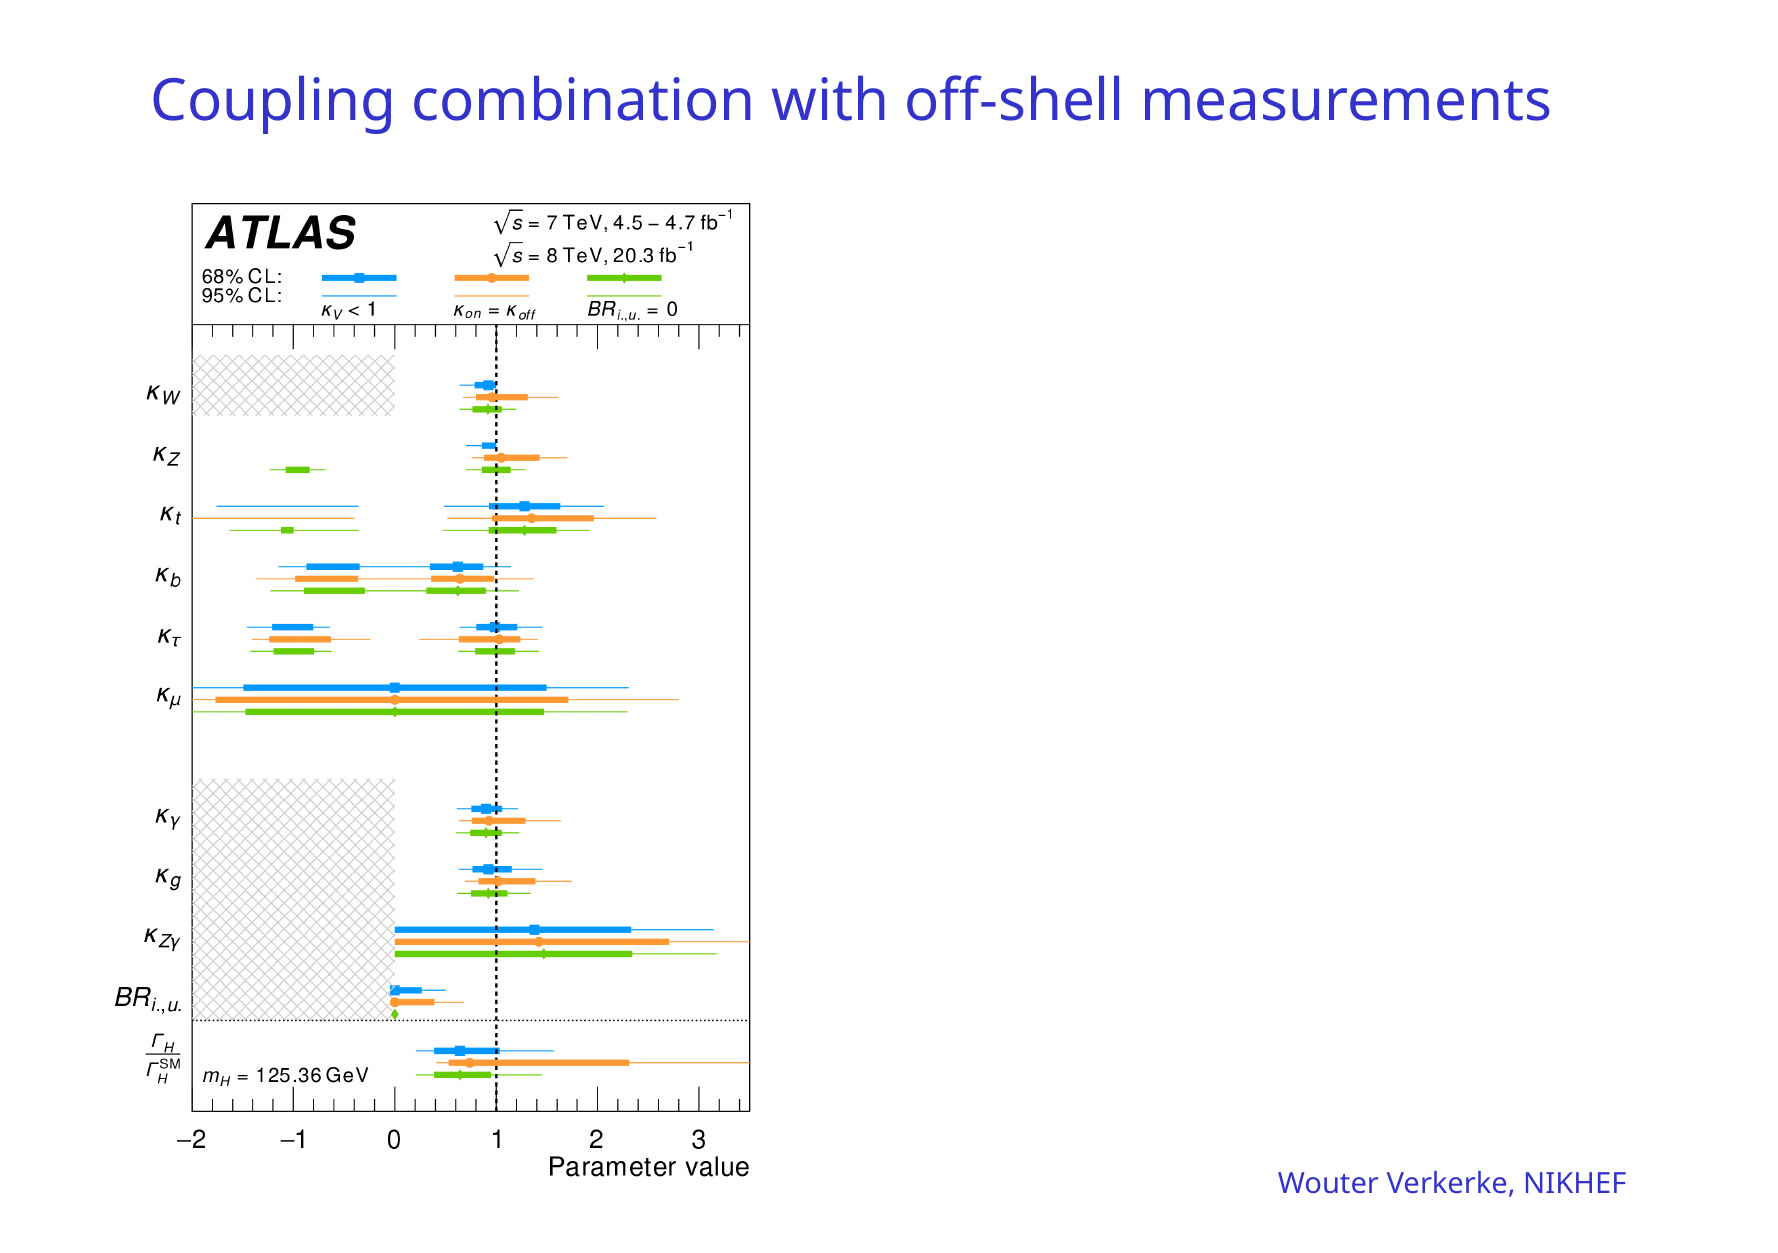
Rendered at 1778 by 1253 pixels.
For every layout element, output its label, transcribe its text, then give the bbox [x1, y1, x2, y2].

footer Wouter Verkerke, NIKHEF [133, 1154, 1645, 1225]
picture [113, 200, 752, 1178]
title Coupling combination with off-shell measurements [133, 55, 1645, 140]
